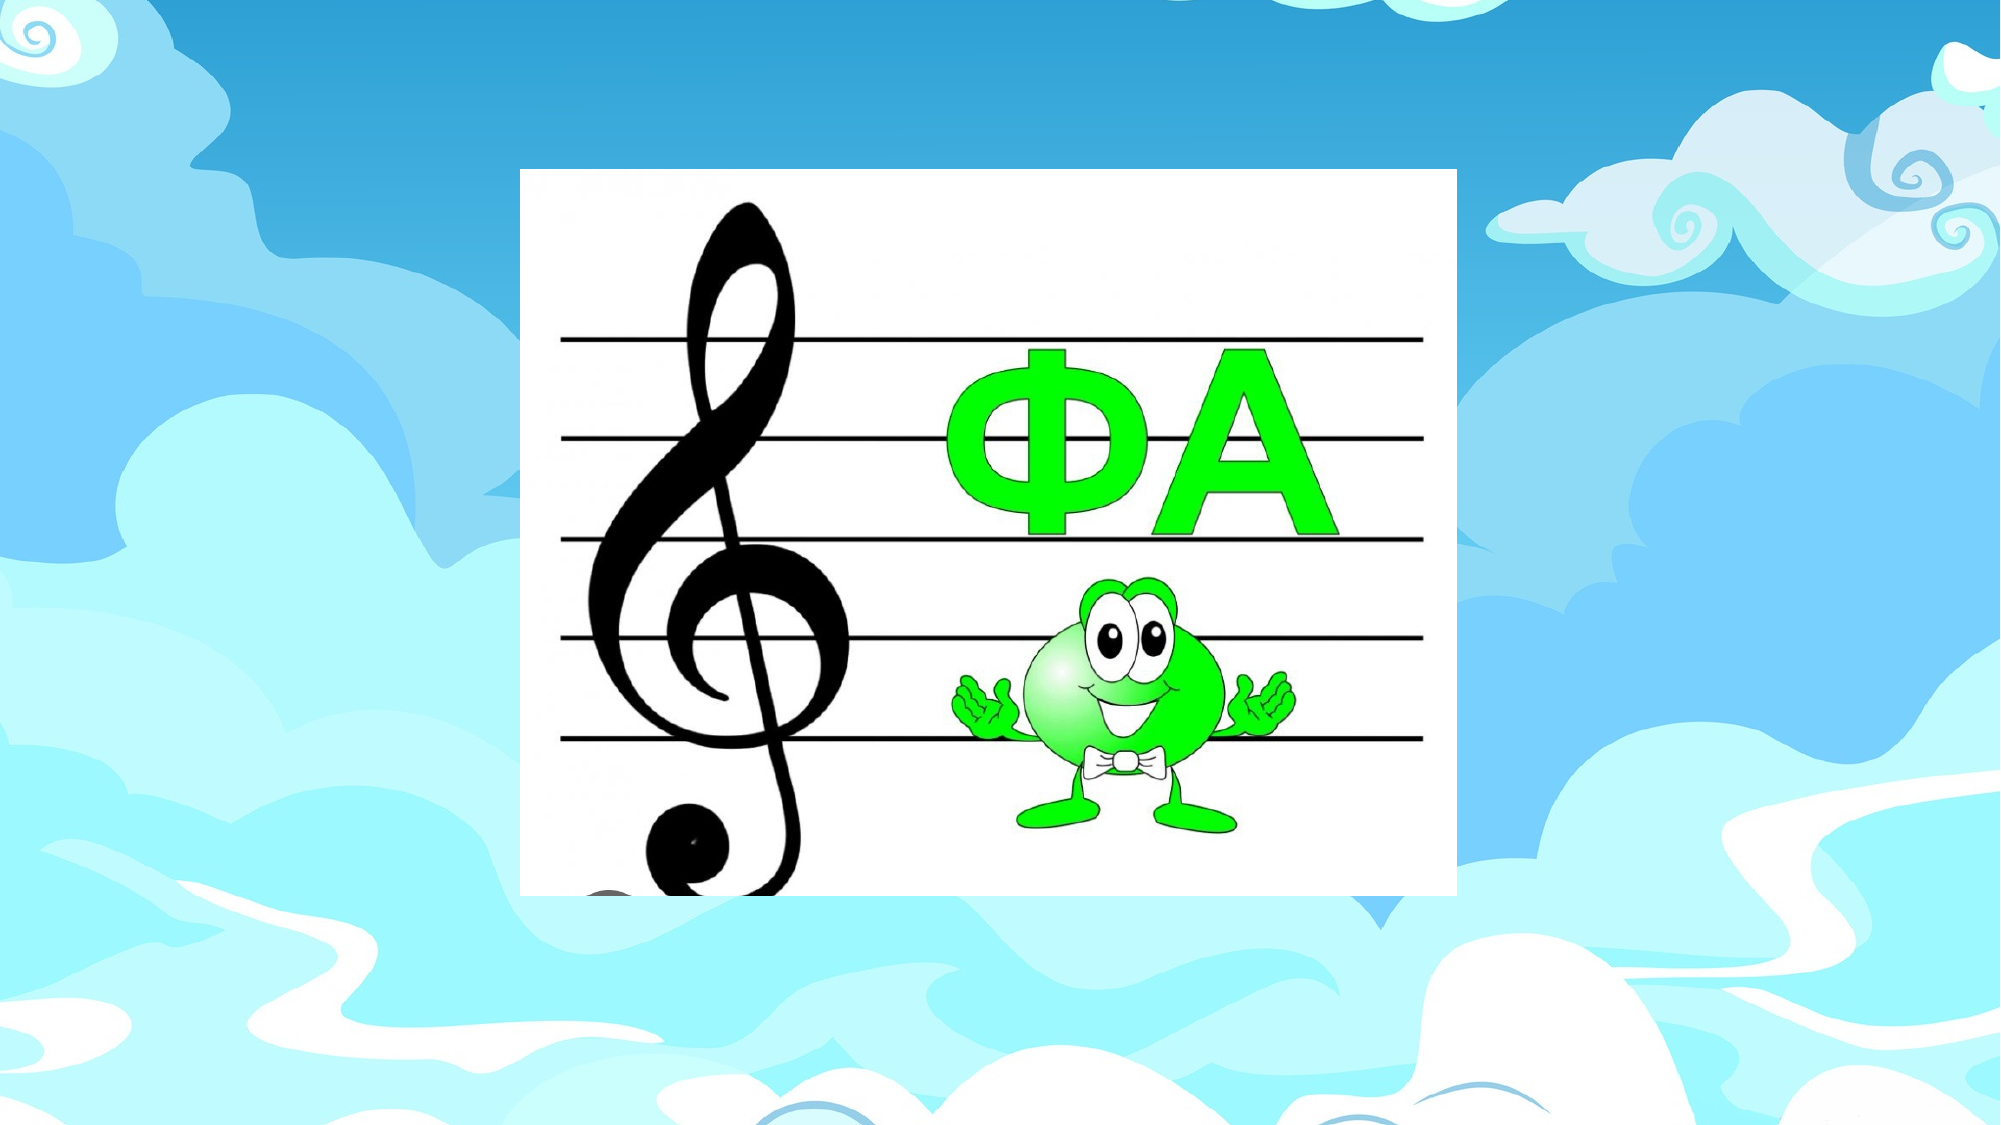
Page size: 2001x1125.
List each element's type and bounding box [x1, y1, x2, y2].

list [520, 169, 1457, 896]
picture [0, 0, 2001, 1125]
